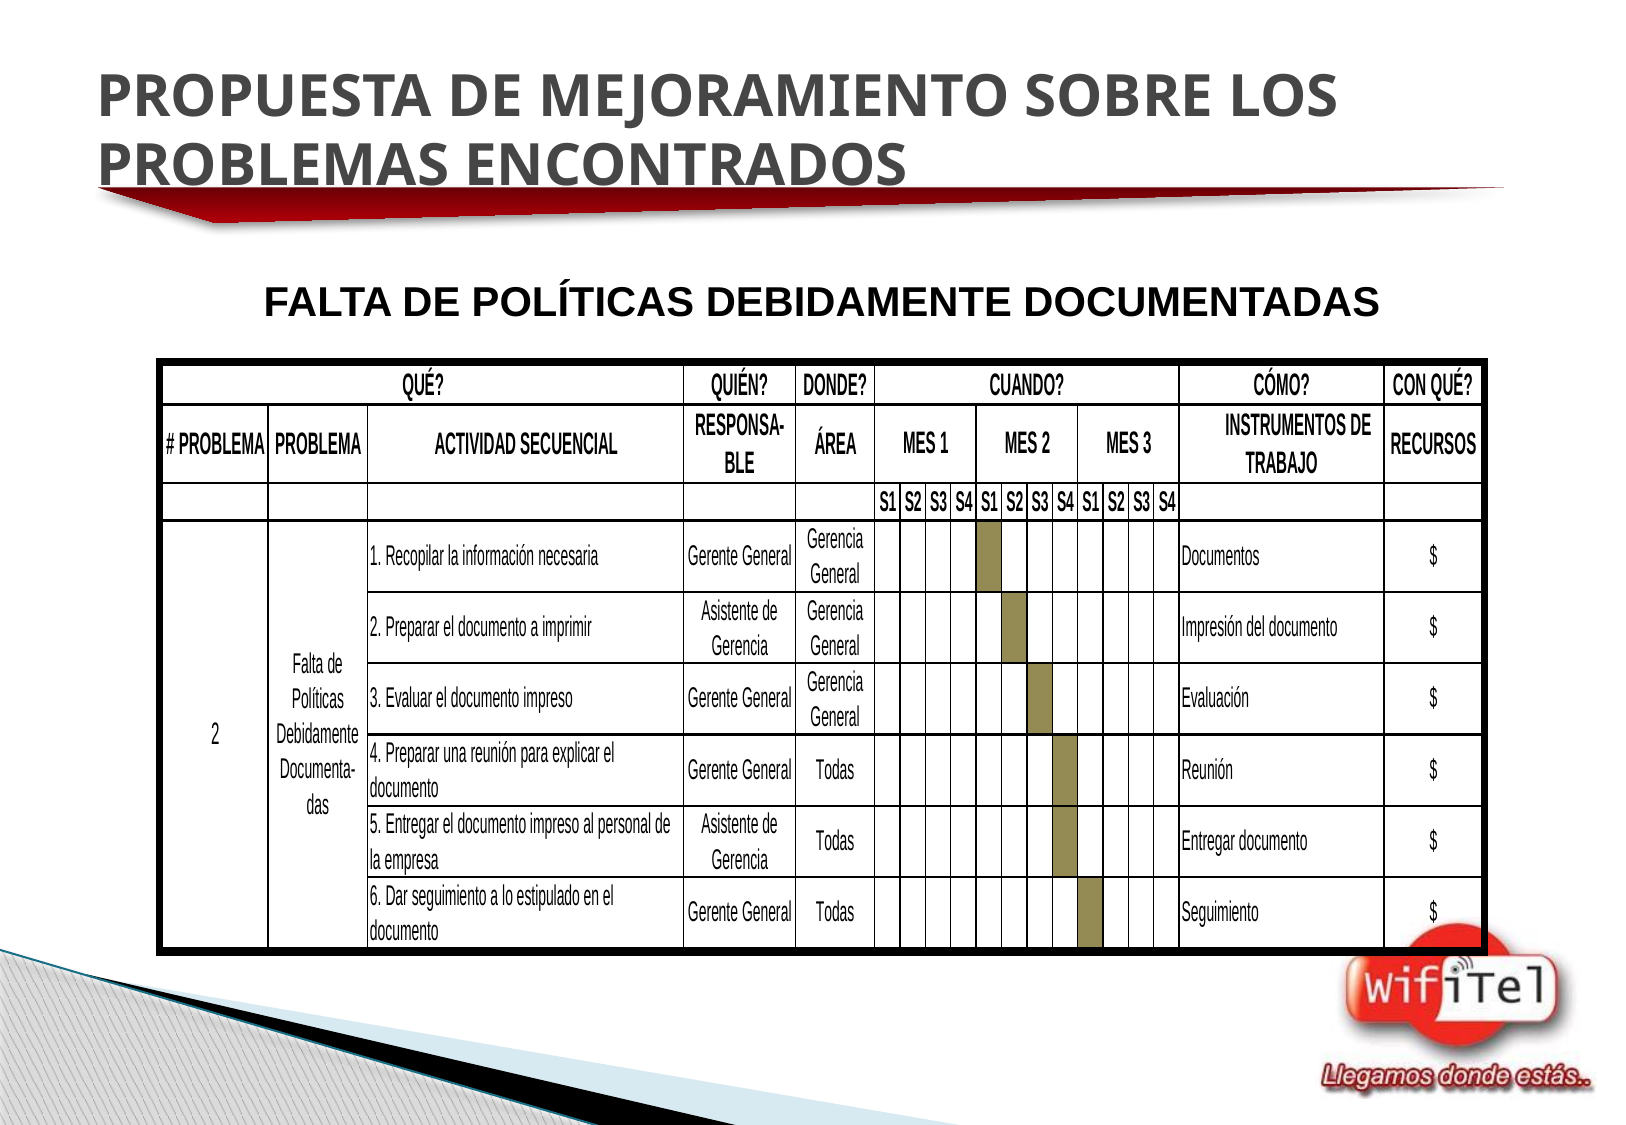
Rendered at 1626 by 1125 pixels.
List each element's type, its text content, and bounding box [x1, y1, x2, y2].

title PROPUESTA DE MEJORAMIENTO SOBRE LOS PROBLEMAS ENCONTRADOS [77, 29, 1548, 226]
text_box [97, 187, 1504, 223]
text_box FALTA DE POLÍTICAS DEBIDAMENTE DOCUMENTADAS [174, 258, 1470, 341]
picture [161, 363, 1600, 1099]
